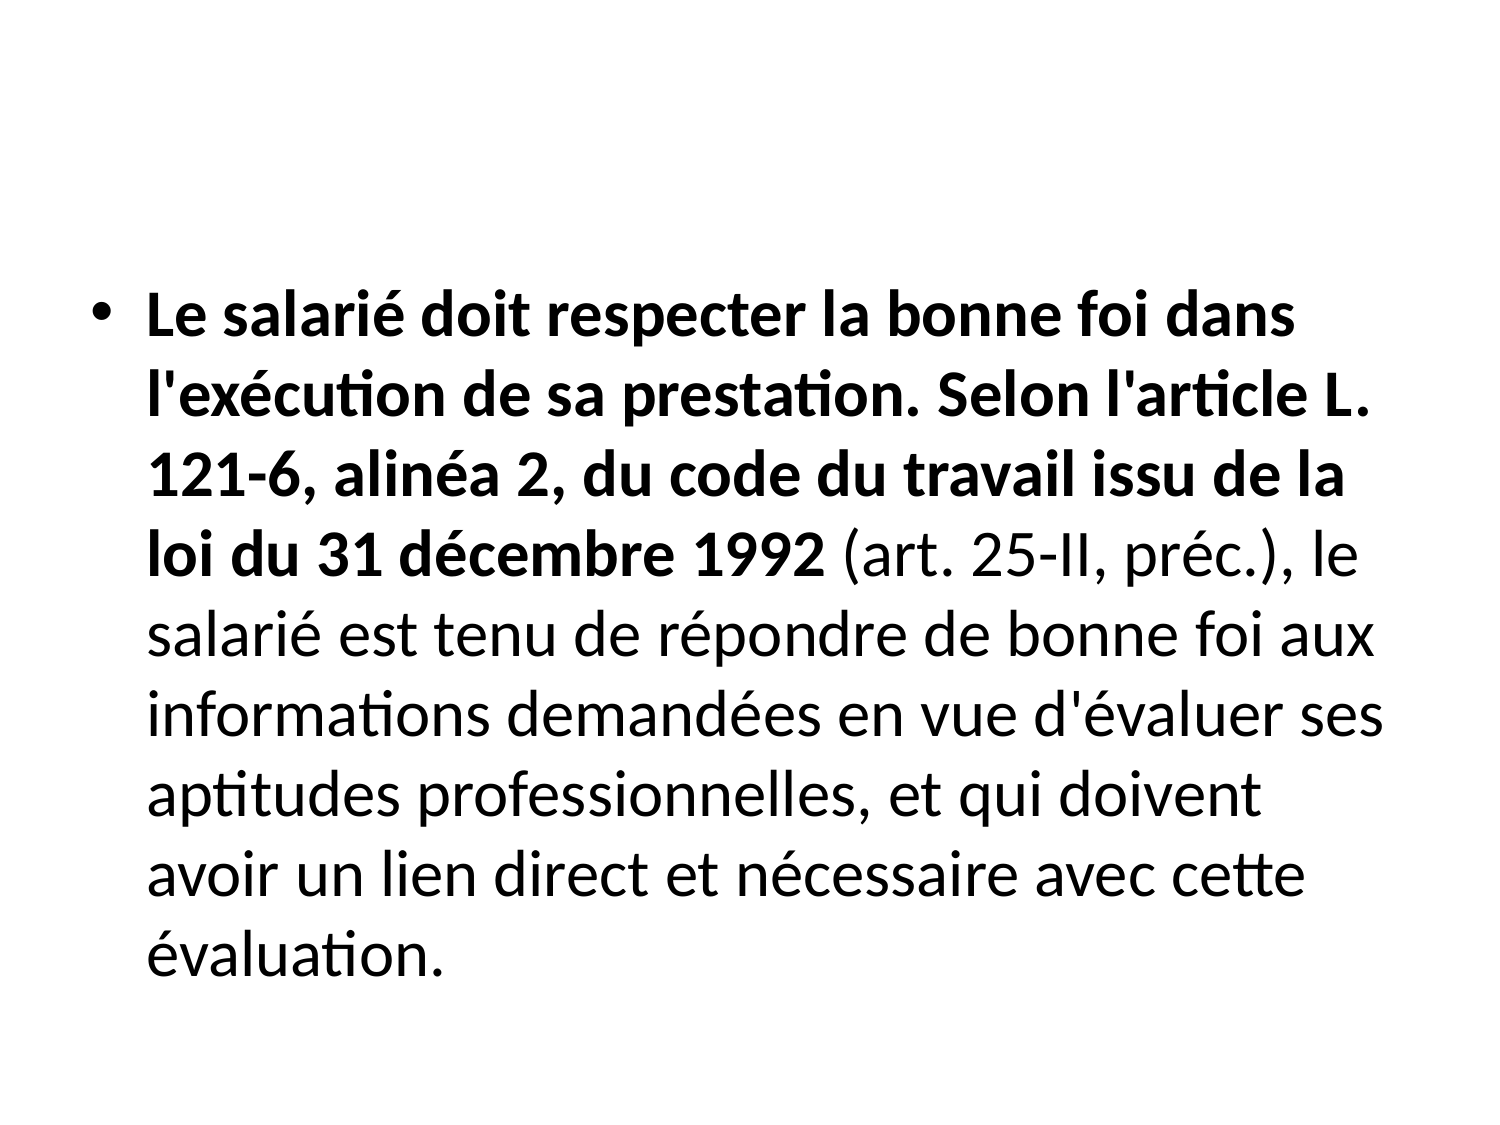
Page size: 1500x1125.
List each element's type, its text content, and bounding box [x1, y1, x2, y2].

list Le salarié doit respecter la bonne foi dans l'exécution de sa prestation. Selon l'article L. 121-6, alinéa 2, du code du travail issu de la loi du 31 décembre 1992 (art. 25-II, préc.), le salarié est tenu de répondre de bonne foi aux informations demandées en vue d'évaluer ses aptitudes professionnelles, et qui doivent avoir un lien direct et nécessaire avec cette évaluation. [75, 262, 1425, 1005]
